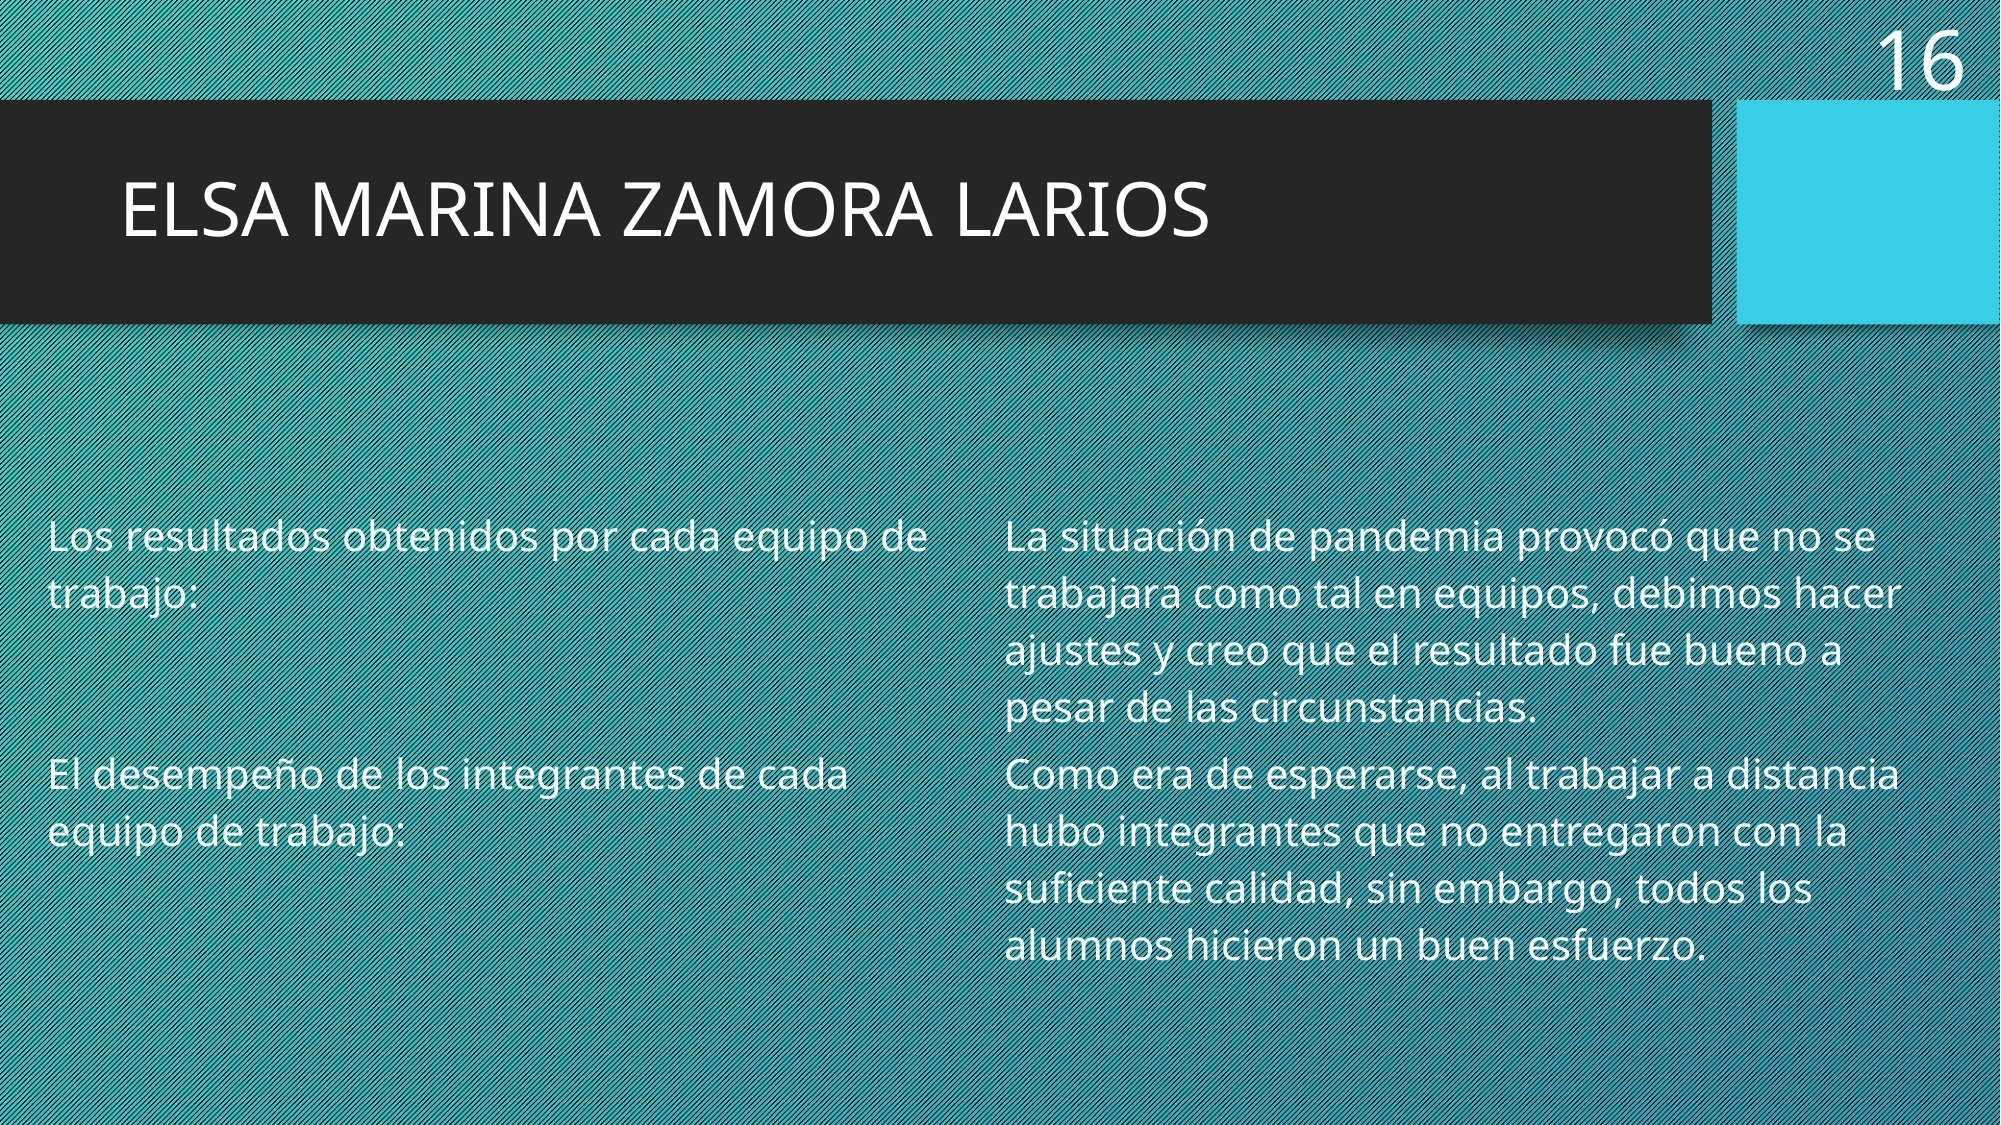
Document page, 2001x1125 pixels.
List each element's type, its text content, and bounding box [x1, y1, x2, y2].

table_cell El desempeño de los integrantes de cada equipo de trabajo: [43, 740, 1000, 977]
title ELSA MARINA ZAMORA LARIOS [111, 123, 1690, 302]
text_box 16 [1864, 0, 1975, 115]
picture [1975, 0, 2000, 99]
table_header Los resultados obtenidos por cada equipo de trabajo: [43, 502, 1000, 740]
table_header La situación de pandemia provocó que no se trabajara como tal en equipos, debimos hacer ajustes y creo que el resultado fue bueno a pesar de las circunstancias. [1000, 502, 1957, 740]
table_cell Como era de esperarse, al trabajar a distancia hubo integrantes que no entregaron con la suficiente calidad, sin embargo, todos los alumnos hicieron un buen esfuerzo. [1000, 740, 1957, 977]
picture [0, 0, 2000, 1125]
